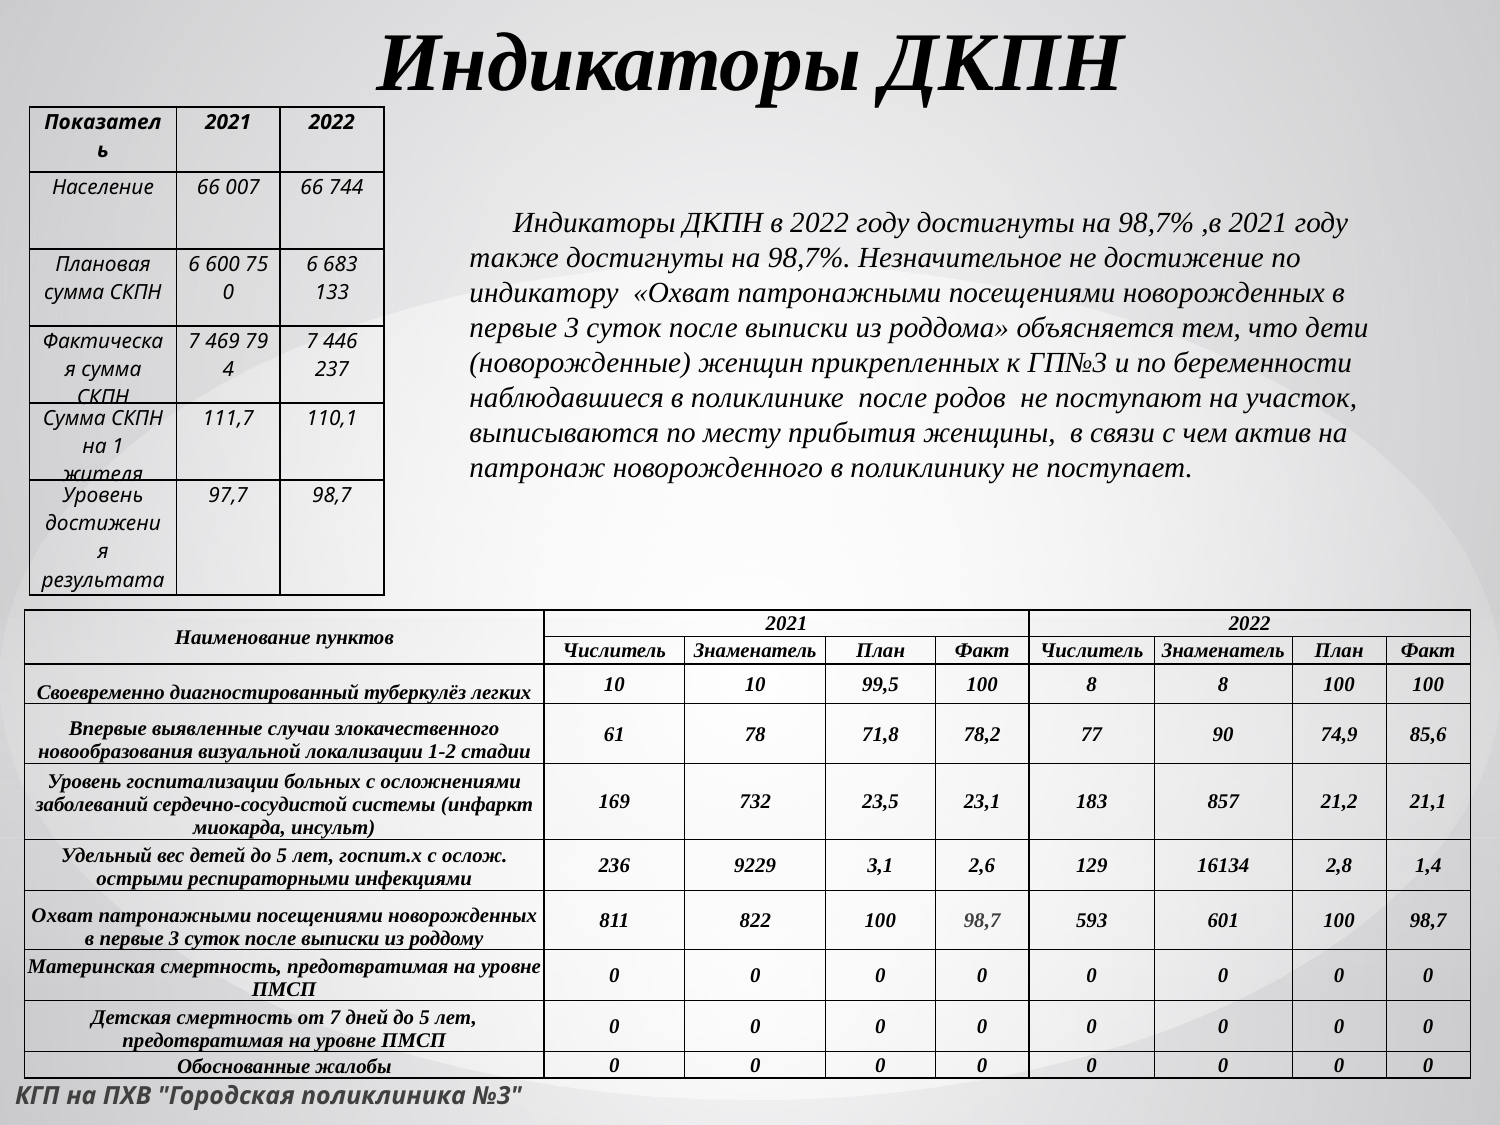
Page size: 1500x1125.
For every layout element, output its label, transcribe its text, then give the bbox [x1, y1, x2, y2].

table_cell 0 [1387, 1001, 1470, 1051]
table_cell 2,6 [936, 840, 1028, 890]
table_cell 2,8 [1293, 840, 1386, 890]
table_cell 100 [826, 891, 935, 949]
table_cell 0 [545, 1052, 684, 1077]
table_header Наименование пунктов [25, 611, 543, 663]
table_cell 90 [1155, 704, 1292, 763]
table_cell Плановая сумма СКПН [30, 250, 176, 325]
table_cell Числитель [1030, 637, 1154, 663]
table_cell 129 [1030, 840, 1154, 890]
table_cell 77 [1030, 704, 1154, 763]
table_cell 100 [1293, 891, 1386, 949]
table_cell 0 [1387, 950, 1470, 1000]
table_cell 78,2 [936, 704, 1028, 763]
table_cell 0 [1387, 1052, 1470, 1077]
table_cell 0 [685, 950, 825, 1000]
table_header 2022 [1030, 611, 1470, 636]
table_cell 1,4 [1387, 840, 1470, 890]
table_cell 7 446 237 [281, 327, 383, 402]
text_box Индикаторы ДКПН в 2022 году достигнуты на 98,7% ,в 2021 году также достигнуты на 98,7%. Незначительное не достижение по индикатору «Охват патронажными посещениями новорожденных в первые 3 суток после выписки из роддома» объясняется тем, что дети (новорожденные) женщин прикрепленных к ГП№3 и по беременности наблюдавшиеся в поликлинике после родов не поступают на участок, выписываются по месту прибытия женщины, в связи с чем актив на патронаж новорожденного в поликлинику не поступает. [454, 196, 1400, 491]
table_cell 811 [545, 891, 684, 949]
table_cell 593 [1030, 891, 1154, 949]
table_cell 10 [685, 665, 825, 703]
table_cell Удельный вес детей до 5 лет, госпит.х с ослож. острыми респираторными инфекциями [25, 840, 543, 890]
table_cell 100 [936, 665, 1028, 703]
table_cell 822 [685, 891, 825, 949]
table_cell 0 [1293, 950, 1386, 1000]
table_header 2022 [281, 108, 383, 171]
table_cell 0 [1155, 1001, 1292, 1051]
table_cell 0 [1155, 950, 1292, 1000]
table_cell 99,5 [826, 665, 935, 703]
table_cell 6 683 133 [281, 250, 383, 325]
table_cell 0 [1293, 1052, 1386, 1077]
table_cell 8 [1155, 665, 1292, 703]
table_cell 7 469 794 [177, 327, 279, 402]
table_cell Своевременно диагностированный туберкулёз легких [25, 665, 543, 703]
table_cell 0 [545, 1001, 684, 1051]
table_cell 732 [685, 764, 825, 839]
table_cell 100 [1387, 665, 1470, 703]
table_cell 3,1 [826, 840, 935, 890]
table_header 2021 [177, 108, 279, 171]
table_cell 21,2 [1293, 764, 1386, 839]
table_cell Население [30, 173, 176, 248]
footer КГП на ПХВ "Городская поликлиника №3" [0, 1065, 550, 1125]
table_header 2021 [545, 611, 1028, 636]
table_cell Уровень госпитализации больных с осложнениями заболеваний сердечно-сосудистой системы (инфаркт миокарда, инсульт) [25, 764, 543, 839]
table_cell Факт [1387, 637, 1470, 663]
table_cell 98,7 [281, 481, 383, 594]
table_cell 97,7 [177, 481, 279, 594]
table_cell 66 744 [281, 173, 383, 248]
table_cell 111,7 [177, 404, 279, 479]
table_cell 71,8 [826, 704, 935, 763]
table_cell 601 [1155, 891, 1292, 949]
table_cell 6 600 750 [177, 250, 279, 325]
table_cell 0 [685, 1001, 825, 1051]
table_cell 9229 [685, 840, 825, 890]
table_cell 0 [545, 950, 684, 1000]
table_cell Числитель [545, 637, 684, 663]
table_cell 0 [1030, 950, 1154, 1000]
table_cell Материнская смертность, предотвратимая на уровне ПМСП [25, 950, 543, 1000]
table_cell Фактическая сумма СКПН [30, 327, 176, 402]
table_cell Детская смертность от 7 дней до 5 лет, предотвратимая на уровне ПМСП [25, 1001, 543, 1051]
table_cell 0 [936, 1001, 1028, 1051]
table_cell 21,1 [1387, 764, 1470, 839]
table_cell 74,9 [1293, 704, 1386, 763]
table_cell 8 [1030, 665, 1154, 703]
table_cell 23,5 [826, 764, 935, 839]
table_cell 78 [685, 704, 825, 763]
table_cell 0 [1293, 1001, 1386, 1051]
table_cell Знаменатель [1155, 637, 1292, 663]
table_cell Обоснованные жалобы [25, 1052, 543, 1077]
table_cell Факт [936, 637, 1028, 663]
table_cell 10 [545, 665, 684, 703]
table_cell Охват патронажными посещениями новорожденных в первые 3 суток после выписки из роддому [25, 891, 543, 949]
table_cell План [1293, 637, 1386, 663]
table_cell Знаменатель [685, 637, 825, 663]
table_cell Уровень достижения результата [30, 481, 176, 594]
table_cell 61 [545, 704, 684, 763]
table_cell 0 [826, 1001, 935, 1051]
table_cell 0 [685, 1052, 825, 1077]
table_cell 857 [1155, 764, 1292, 839]
table_cell 23,1 [936, 764, 1028, 839]
table_cell 183 [1030, 764, 1154, 839]
table_cell 85,6 [1387, 704, 1470, 763]
table_cell 98,7 [936, 891, 1028, 949]
table_cell 100 [1293, 665, 1386, 703]
table_cell 66 007 [177, 173, 279, 248]
table_cell План [826, 637, 935, 663]
table_cell 169 [545, 764, 684, 839]
table_header Показатель [30, 108, 176, 171]
table_cell 0 [1155, 1052, 1292, 1077]
table_cell 236 [545, 840, 684, 890]
table_cell 0 [1030, 1001, 1154, 1051]
table_cell Сумма СКПН на 1 жителя [30, 404, 176, 479]
table_cell 0 [936, 1052, 1028, 1077]
table_cell 98,7 [1387, 891, 1470, 949]
table_cell 16134 [1155, 840, 1292, 890]
text_box Индикаторы ДКПН [0, 0, 1500, 115]
table_cell 0 [936, 950, 1028, 1000]
table_cell 0 [826, 950, 935, 1000]
table_cell 0 [1030, 1052, 1154, 1077]
table_cell Впервые выявленные случаи злокачественного новообразования визуальной локализации 1-2 стадии [25, 704, 543, 763]
table_cell 110,1 [281, 404, 383, 479]
table_cell 0 [826, 1052, 935, 1077]
